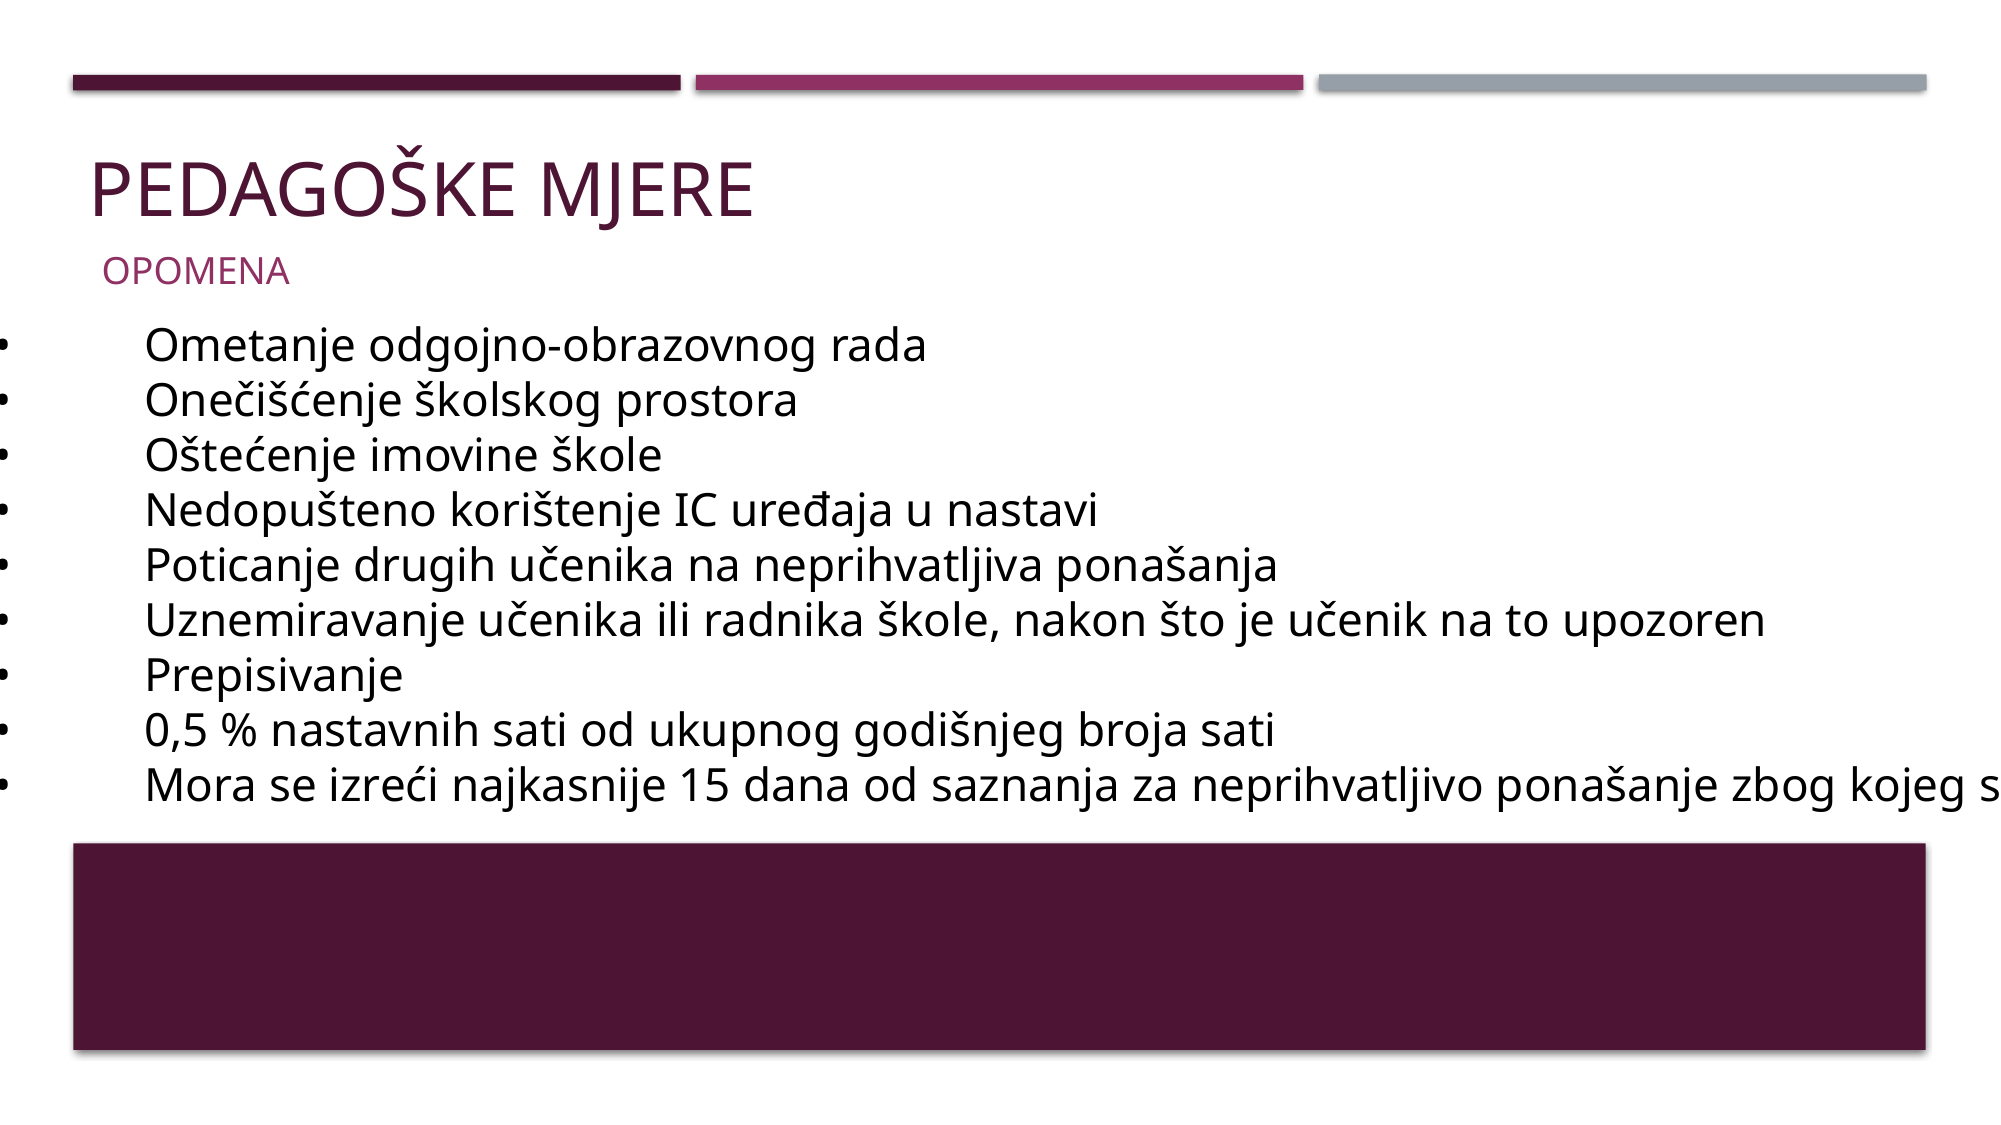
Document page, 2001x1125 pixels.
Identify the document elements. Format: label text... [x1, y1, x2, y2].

title PEDAGOŠKE MJERE [73, 121, 1884, 240]
list Opomena [86, 239, 1897, 338]
text_box • Ometanje odgojno-obrazovnog rada • Onečišćenje školskog prostora • Oštećenje imovine škole • Nedopušteno korištenje IC uređaja u nastavi • Poticanje drugih učenika na neprihvatljiva ponašanja • Uznemiravanje učenika ili radnika škole, nakon što je učenik na to upozoren • Prepisivanje • 0,5 % nastavnih sati od ukupnog godišnjeg broja sati • Mora se izreći najkasnije 15 dana od saznanja za neprihvatljivo ponašanje zbog kojeg se izriče [0, 308, 2000, 818]
